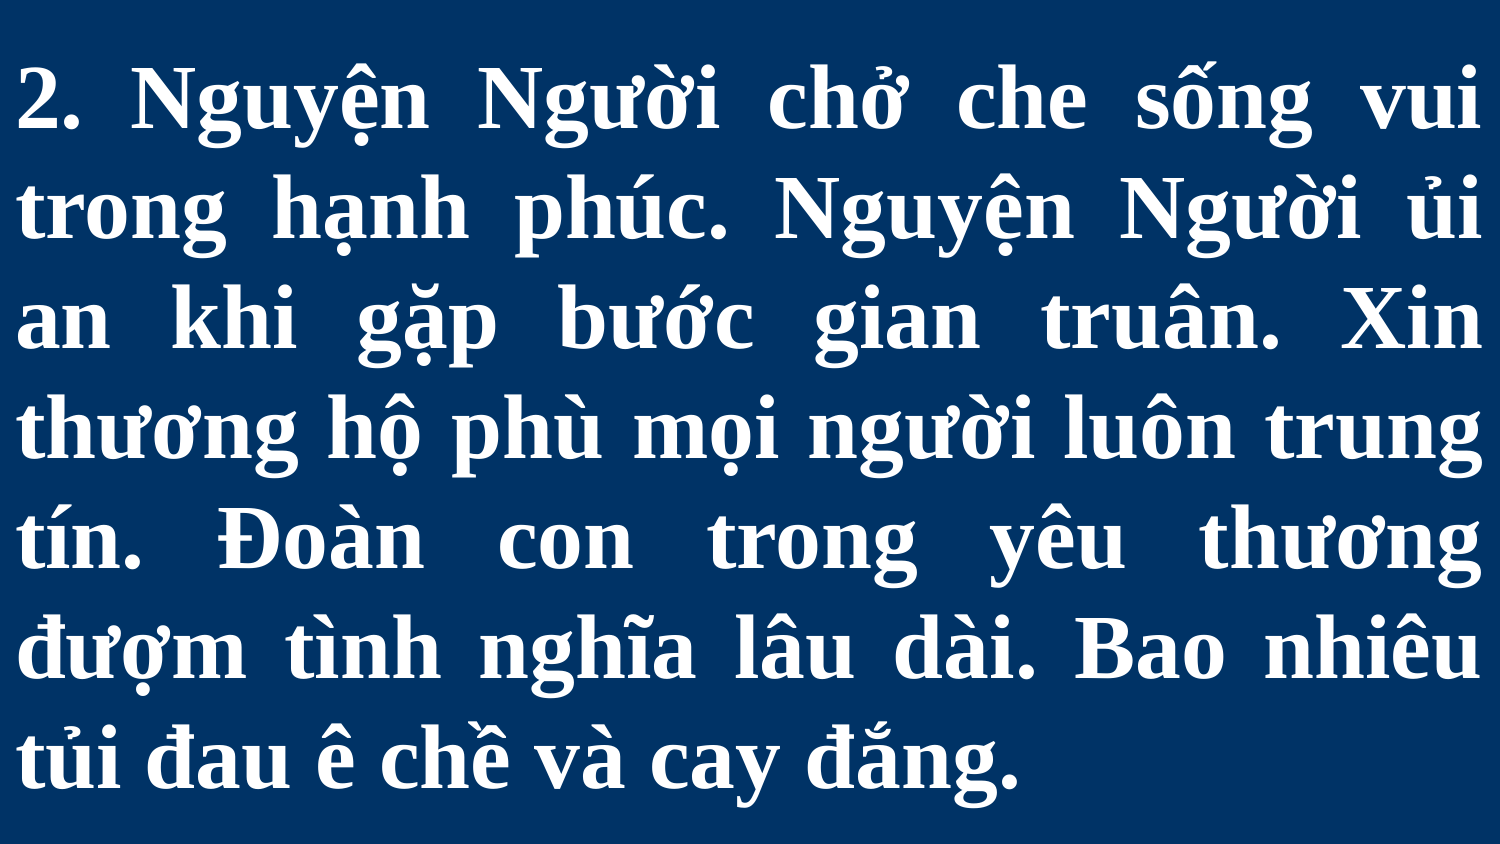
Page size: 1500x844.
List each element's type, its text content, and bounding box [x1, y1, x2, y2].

title 2. Nguyện Người chở che sống vui trong hạnh phúc. Nguyện Người ủi an khi gặp bước gian truân. Xin thương hộ phù mọi người luôn trung tín. Đoàn con trong yêu thương đượm tình nghĩa lâu dài. Bao nhiêu tủi đau ê chề và cay đắng. [0, 0, 1500, 844]
